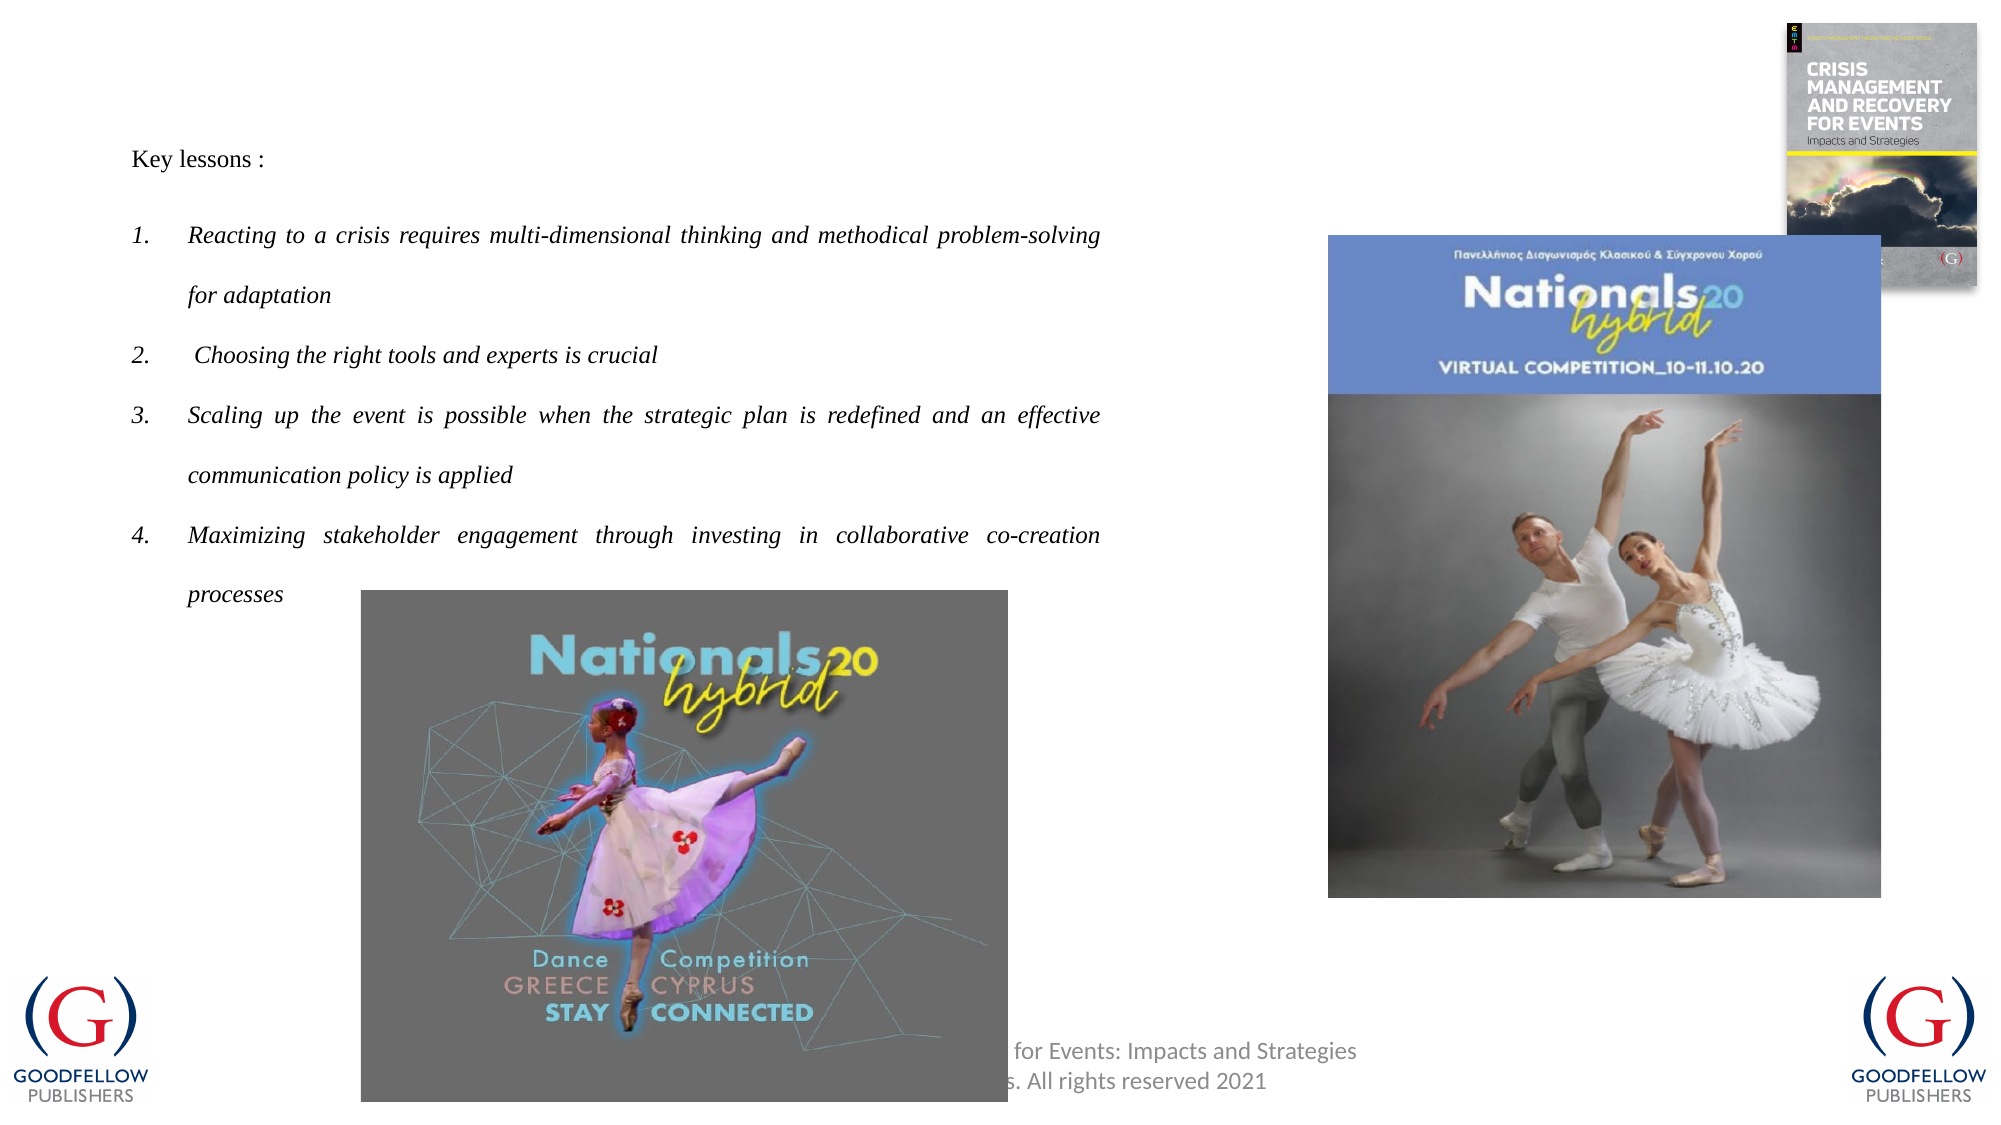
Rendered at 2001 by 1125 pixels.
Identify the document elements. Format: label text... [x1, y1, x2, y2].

picture [14, 976, 148, 1102]
picture [1852, 976, 1986, 1102]
picture [360, 590, 1008, 1102]
text_box Key lessons : Reacting to a crisis requires multi-dimensional thinking and methodical problem-solving for adaptation Choosing the right tools and experts is crucial Scaling up the event is possible when the strategic plan is redefined and an effective communication policy is applied Maximizing stakeholder engagement through investing in collaborative co-creation processes [116, 104, 1117, 616]
picture [1328, 23, 1977, 898]
